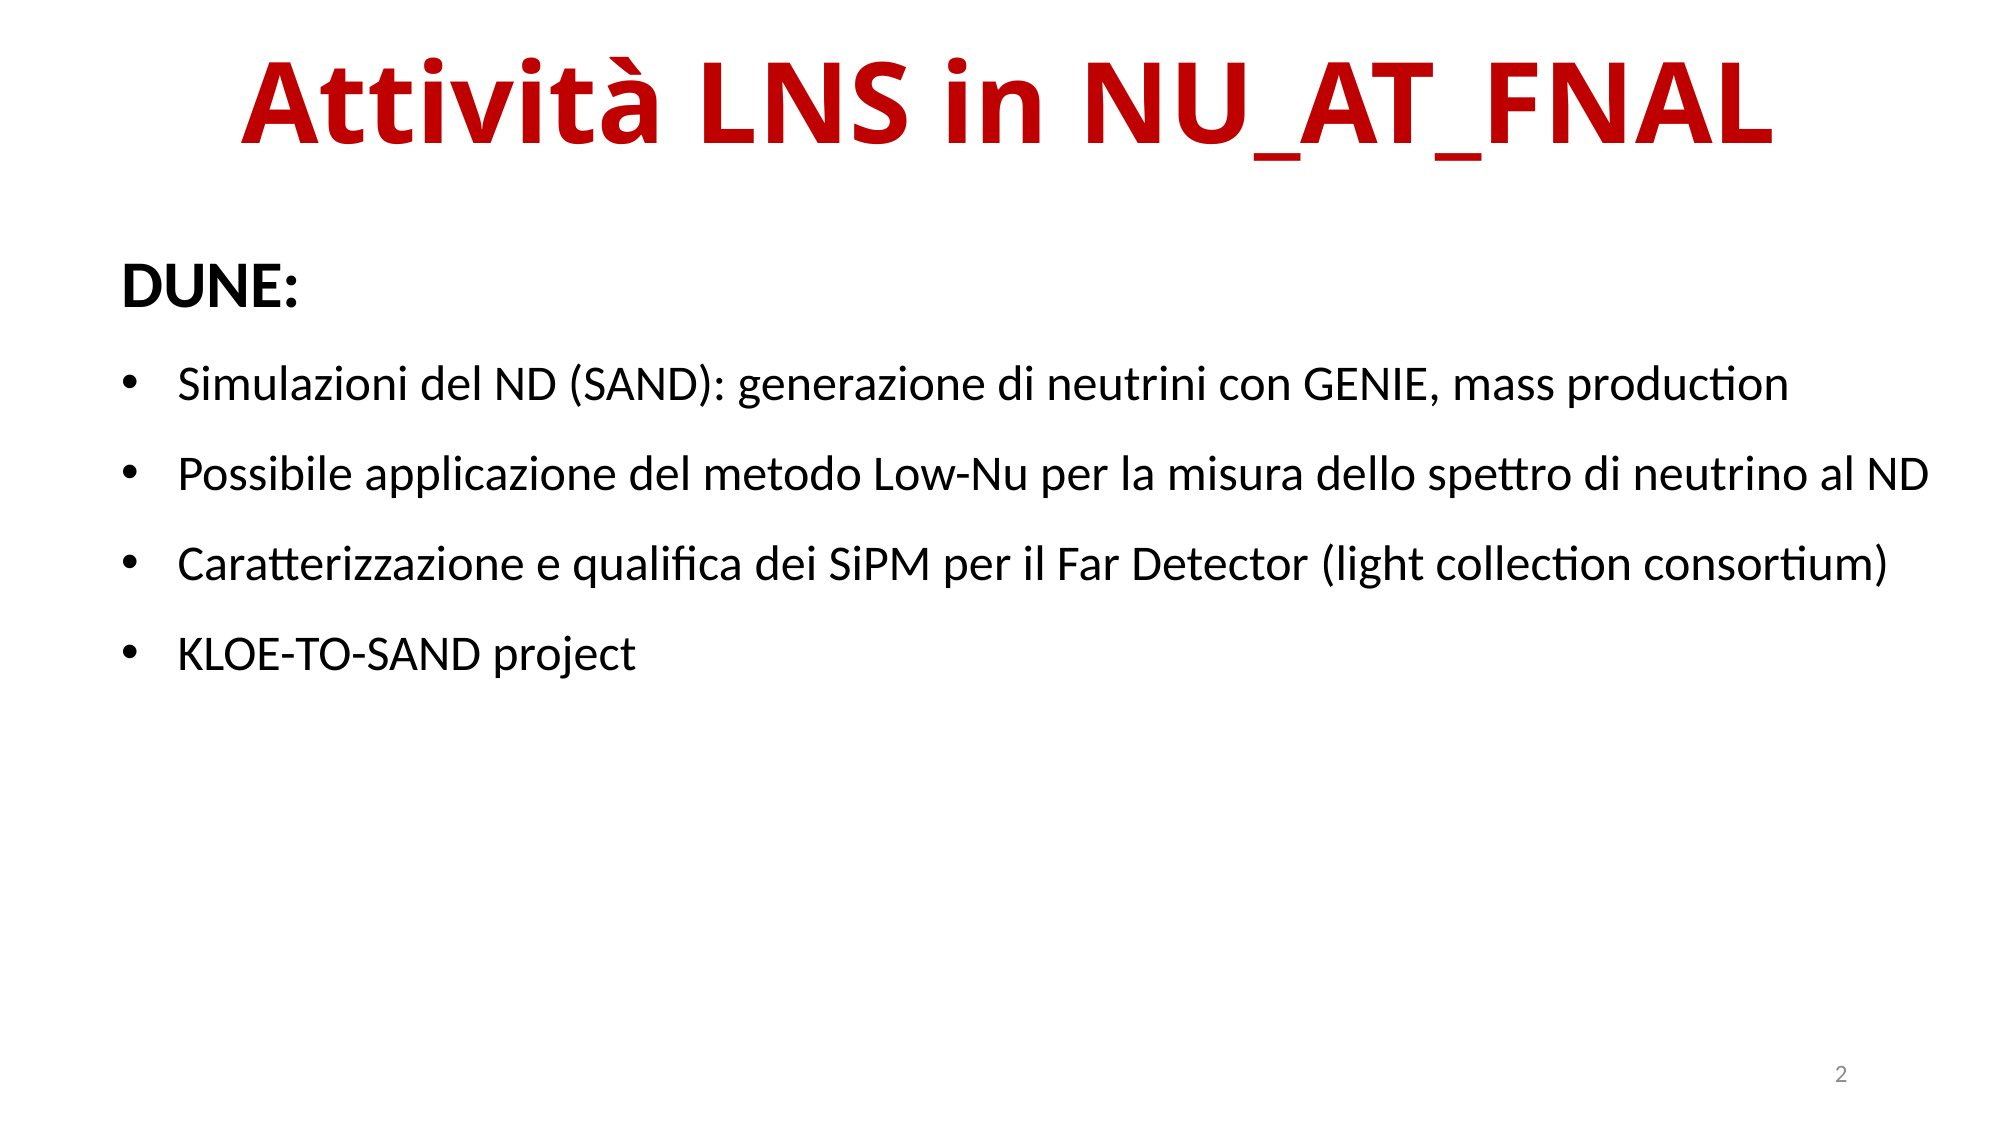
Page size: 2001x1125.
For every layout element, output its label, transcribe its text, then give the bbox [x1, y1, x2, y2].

text_box DUNE: Simulazioni del ND (SAND): generazione di neutrini con GENIE, mass production Possibile applicazione del metodo Low-Nu per la misura dello spettro di neutrino al ND Caratterizzazione e qualifica dei SiPM per il Far Detector (light collection consortium) KLOE-TO-SAND project [106, 193, 1973, 689]
slide_number 2 [1412, 1042, 1863, 1103]
text_box Attività LNS in NU_AT_FNAL [173, 52, 1845, 144]
